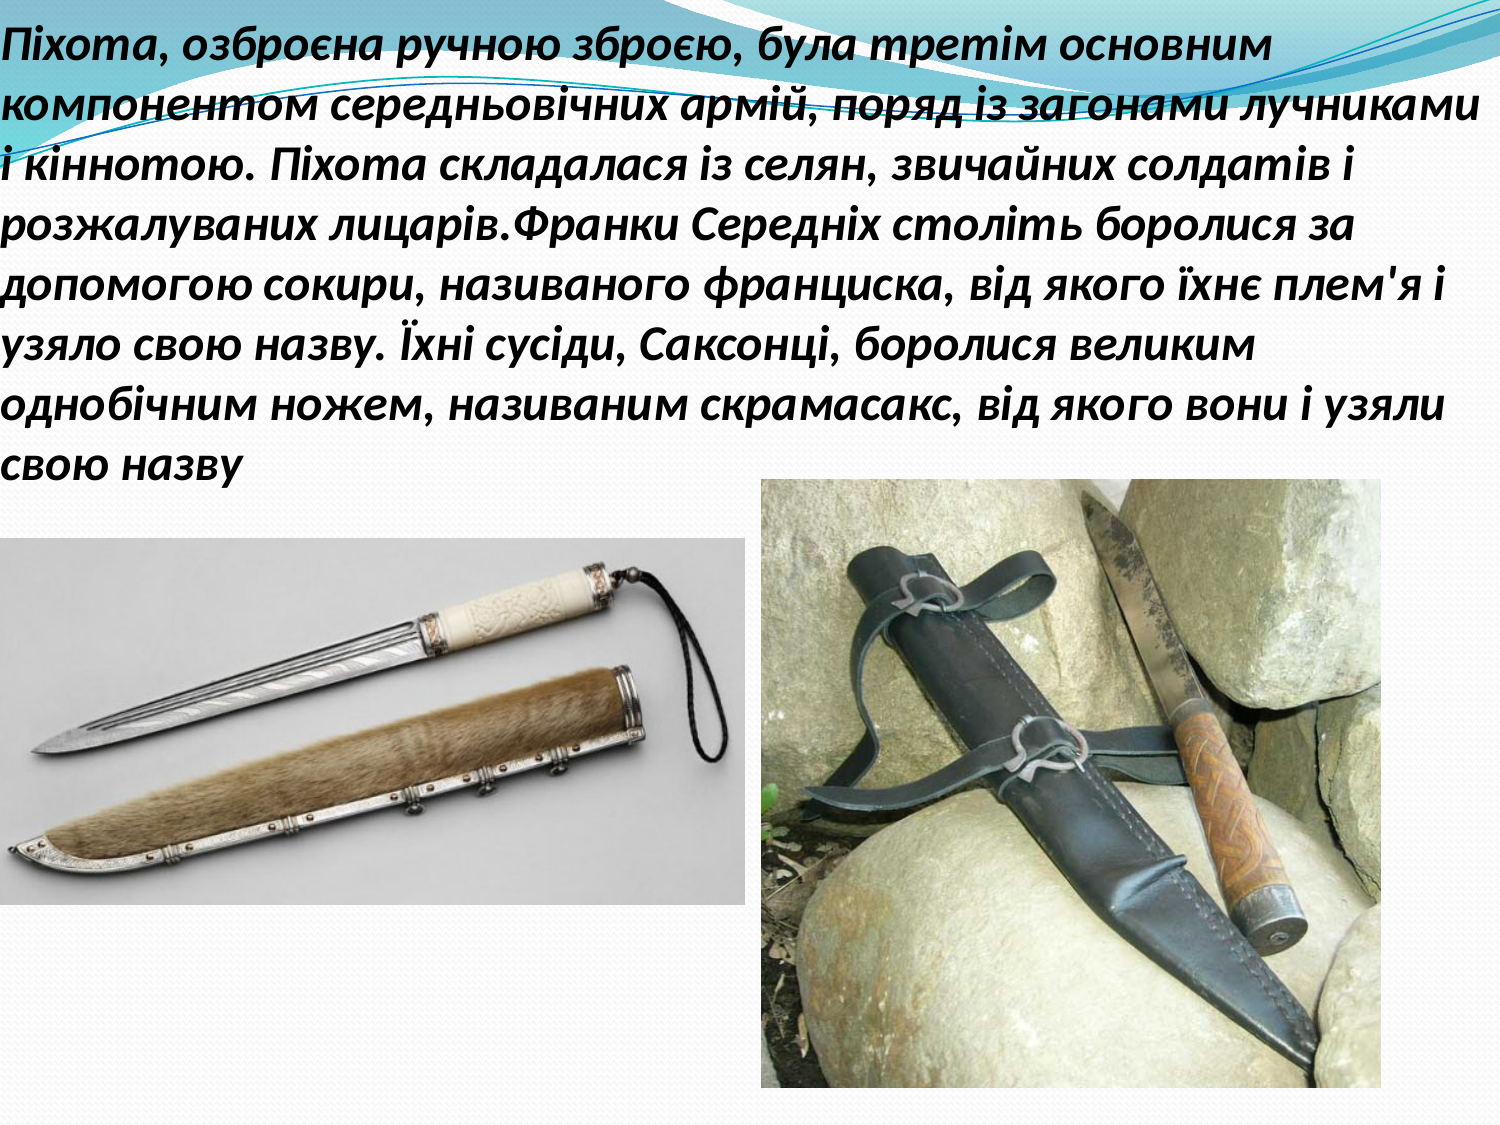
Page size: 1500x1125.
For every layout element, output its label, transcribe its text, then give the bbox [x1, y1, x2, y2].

title Піхота, озброєна ручною зброєю, була третім основним компонентом середньовічних армій, поряд із загонами лучниками і кіннотою. Піхота складалася із селян, звичайних солдатів і розжалуваних лицарів.Франки Середніх століть боролися за допомогою сокири, називаного франциска, від якого їхнє плем'я і узяло свою назву. Їхні сусіди, Саксонці, боролися великим однобічним ножем, називаним скрамасакс, від якого вони і узяли свою назву [0, 0, 1500, 551]
picture [0, 538, 745, 906]
picture [761, 479, 1381, 1089]
